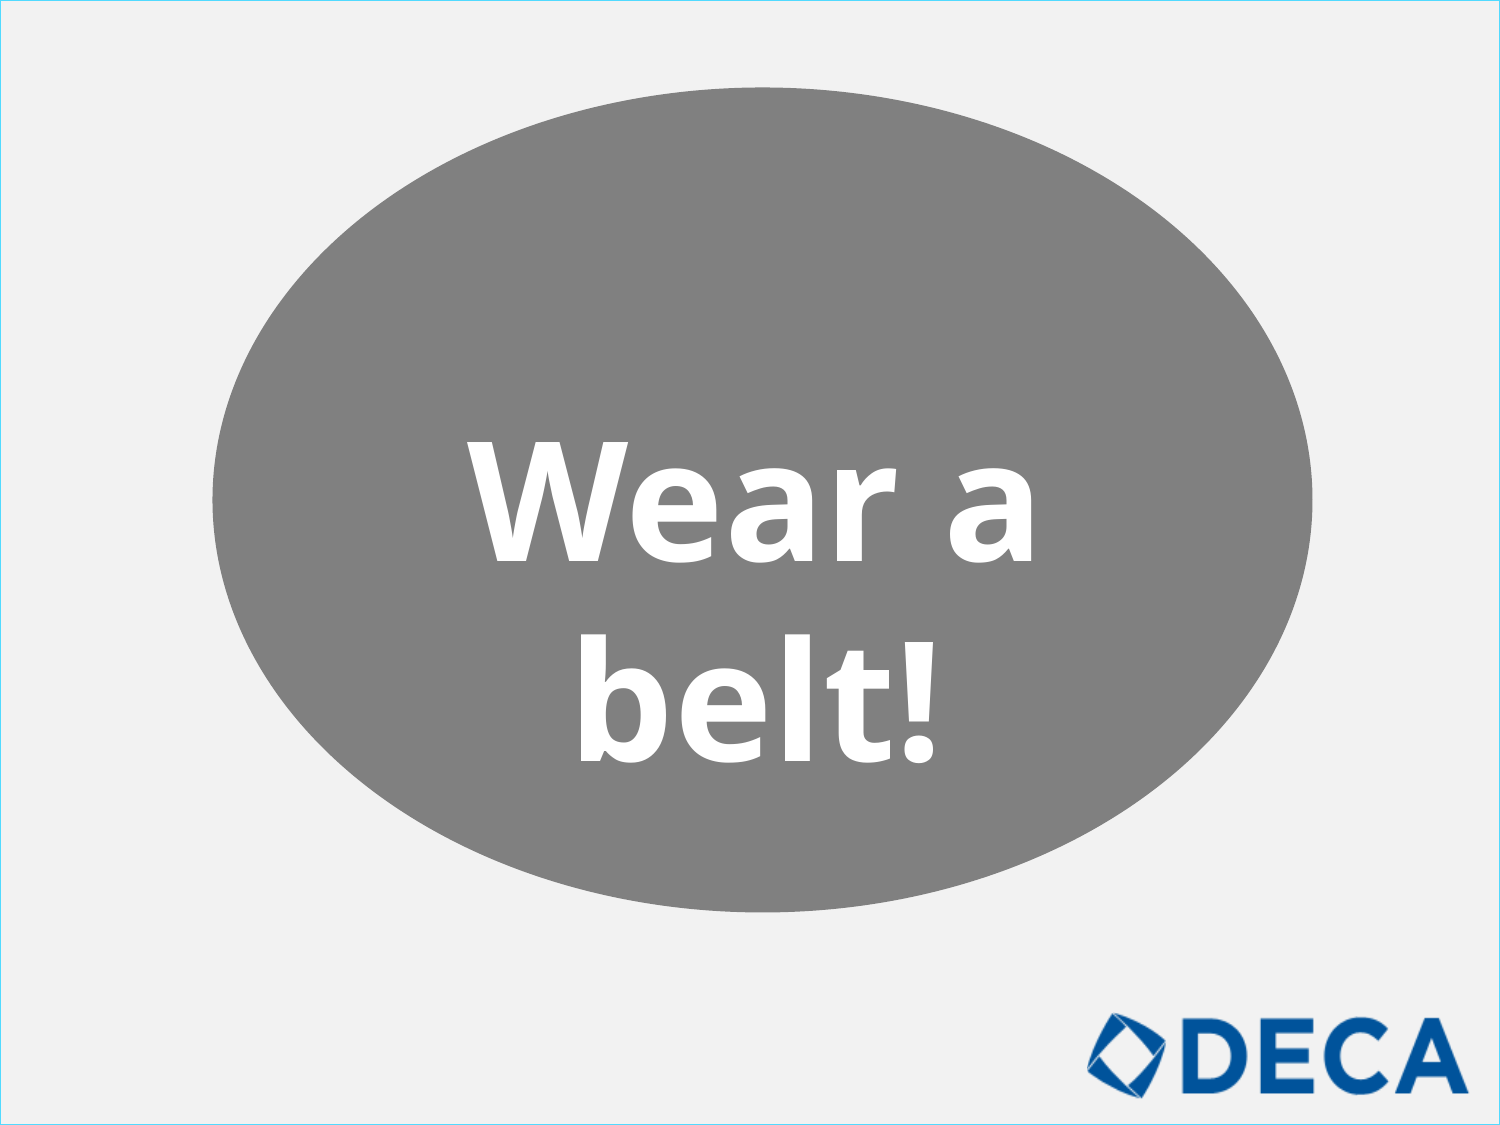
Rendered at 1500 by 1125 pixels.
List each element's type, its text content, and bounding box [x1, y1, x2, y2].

text_box [210, 85, 1315, 727]
text_box Wear a belt! [287, 387, 1225, 803]
text_box [385, 803, 1140, 915]
picture [1087, 1012, 1470, 1100]
